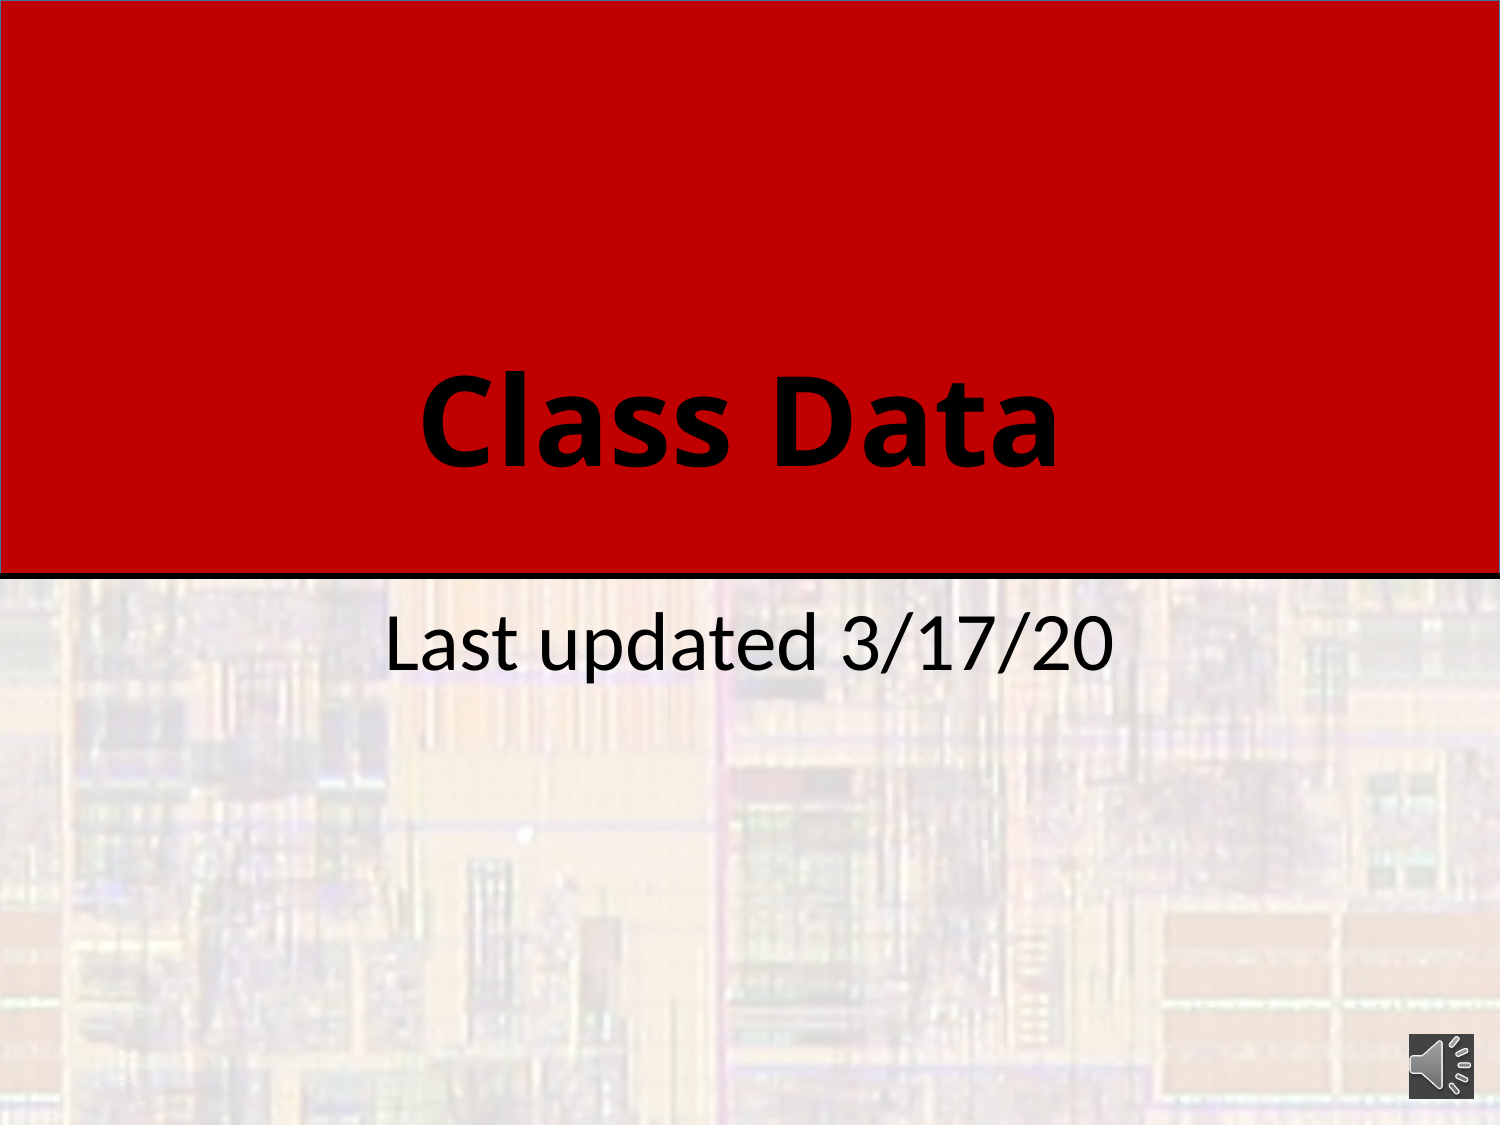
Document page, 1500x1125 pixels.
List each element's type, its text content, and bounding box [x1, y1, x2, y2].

picture [1408, 1033, 1475, 1100]
subtitle Last updated 3/17/20 [187, 590, 1313, 863]
title Class Data [103, 109, 1379, 501]
